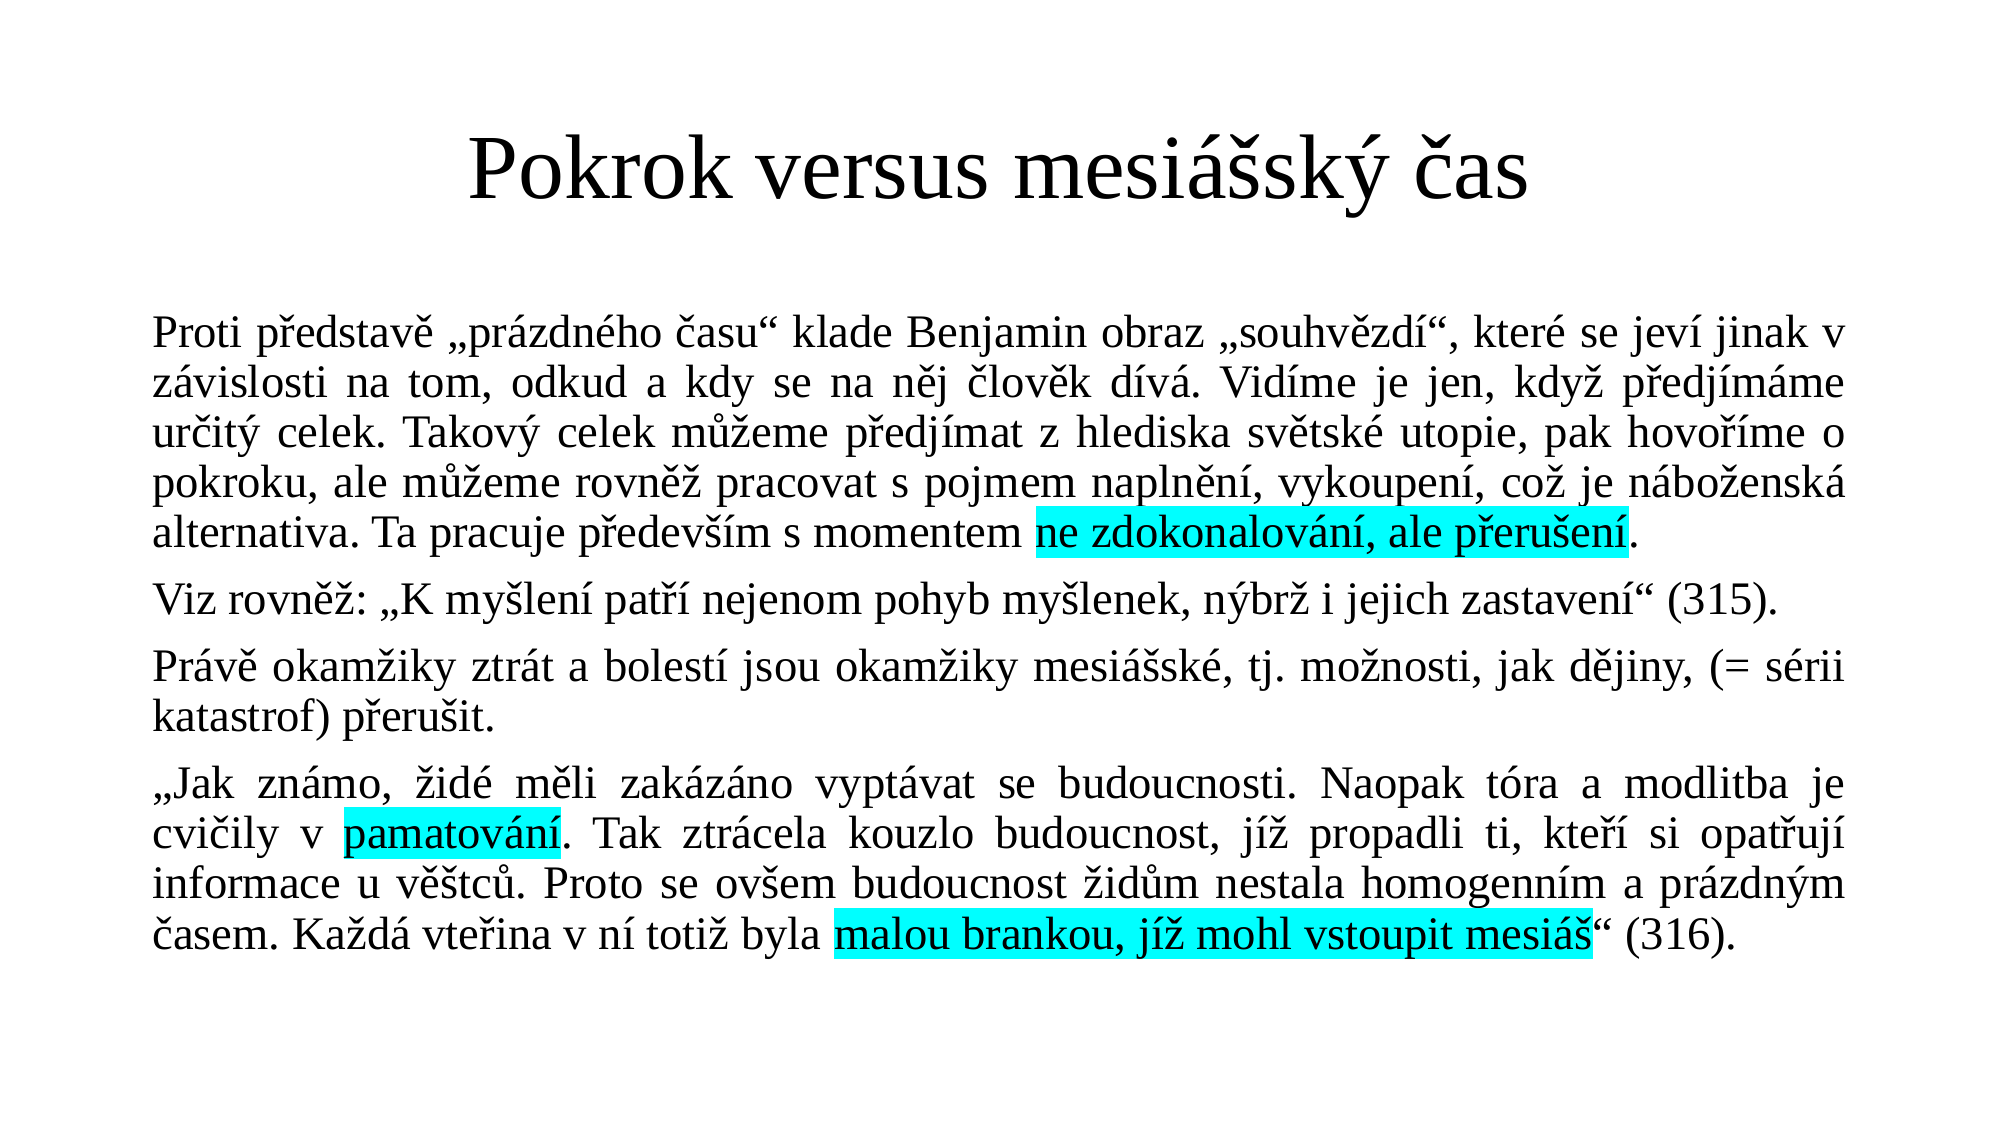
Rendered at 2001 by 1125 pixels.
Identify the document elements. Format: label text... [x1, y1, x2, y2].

title Pokrok versus mesiášský čas [137, 59, 1863, 278]
list Proti představě „prázdného času“ klade Benjamin obraz „souhvězdí“, které se jeví jinak v závislosti na tom, odkud a kdy se na něj člověk dívá. Vidíme je jen, když předjímáme určitý celek. Takový celek můžeme předjímat z hlediska světské utopie, pak hovoříme o pokroku, ale můžeme rovněž pracovat s pojmem naplnění, vykoupení, což je náboženská alternativa. Ta pracuje především s momentem ne zdokonalování, ale přerušení. Viz rovněž: „K myšlení patří nejenom pohyb myšlenek, nýbrž i jejich zastavení“ (315). Právě okamžiky ztrát a bolestí jsou okamžiky mesiášské, tj. možnosti, jak dějiny, (= sérii katastrof) přerušit. „Jak známo, židé měli zakázáno vyptávat se budoucnosti. Naopak tóra a modlitba je cvičily v pamatování. Tak ztrácela kouzlo budoucnost, jíž propadli ti, kteří si opatřují informace u věštců. Proto se ovšem budoucnost židům nestala homogenním a prázdným časem. Každá vteřina v ní totiž byla malou brankou, jíž mohl vstoupit mesiáš“ (316). [137, 299, 1863, 1014]
